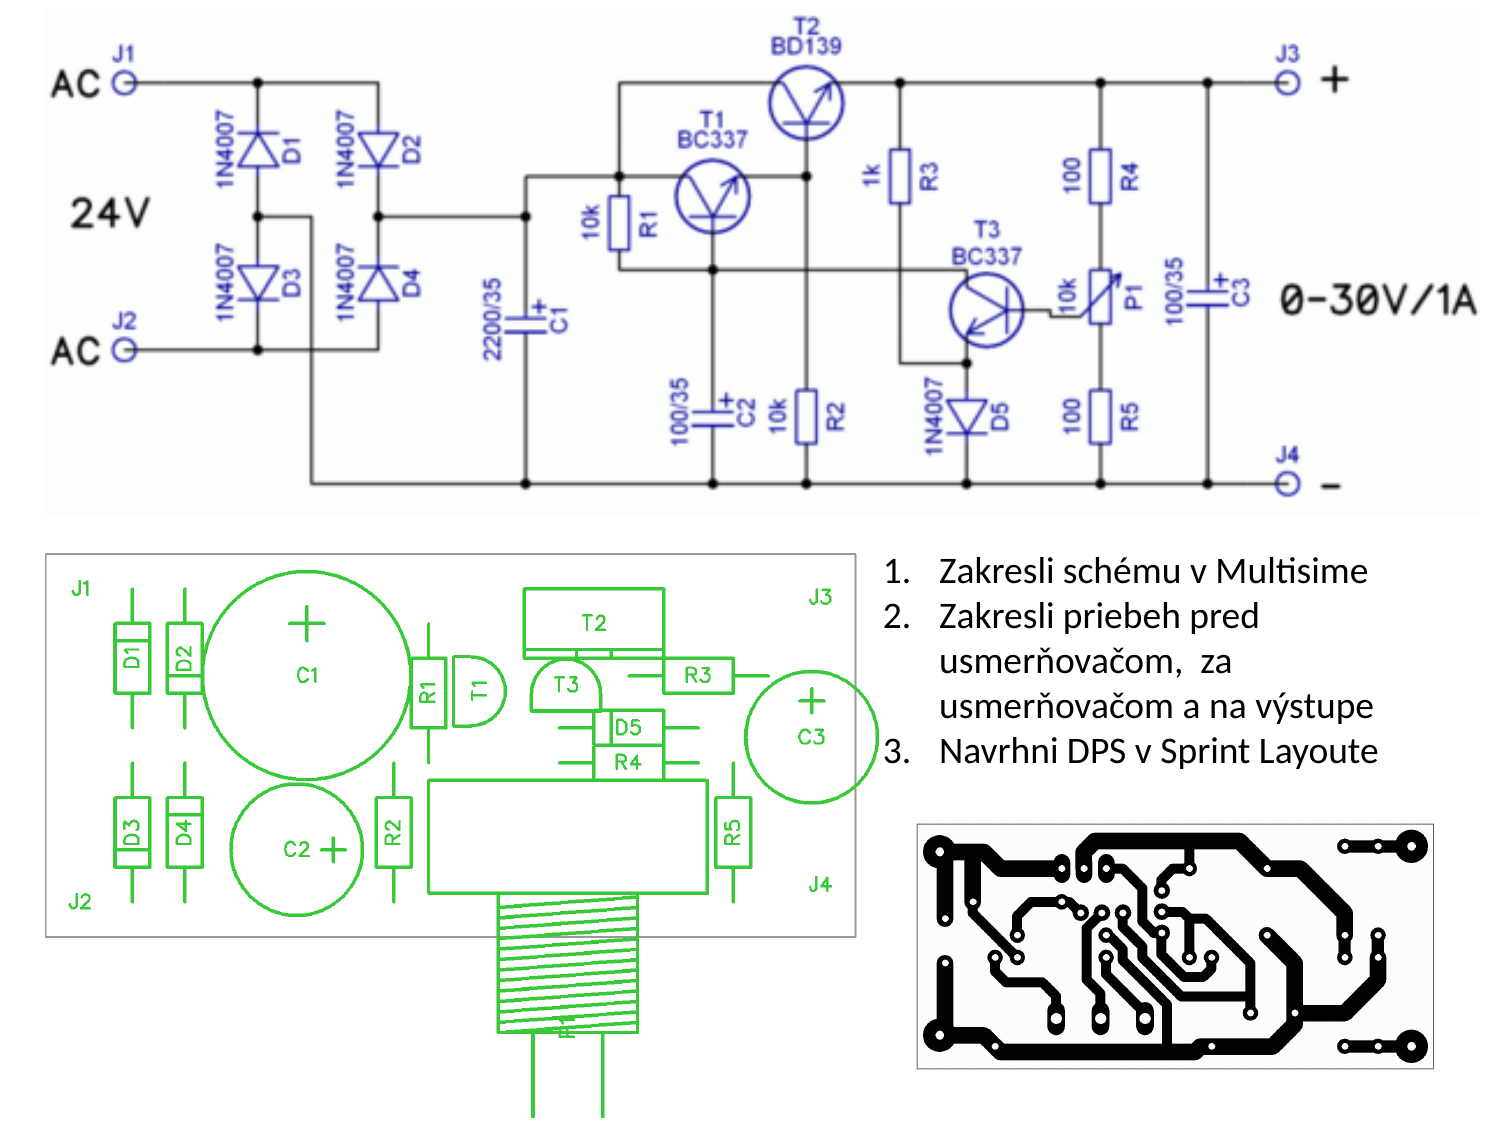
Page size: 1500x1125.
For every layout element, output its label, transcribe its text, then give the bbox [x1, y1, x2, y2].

picture [915, 821, 1436, 1071]
picture [40, 7, 1488, 516]
picture [40, 550, 881, 1118]
text_box Zakresli schému v Multisime Zakresli priebeh pred usmerňovačom, za usmerňovačom a na výstupe Navrhni DPS v Sprint Layoute [868, 538, 1489, 824]
